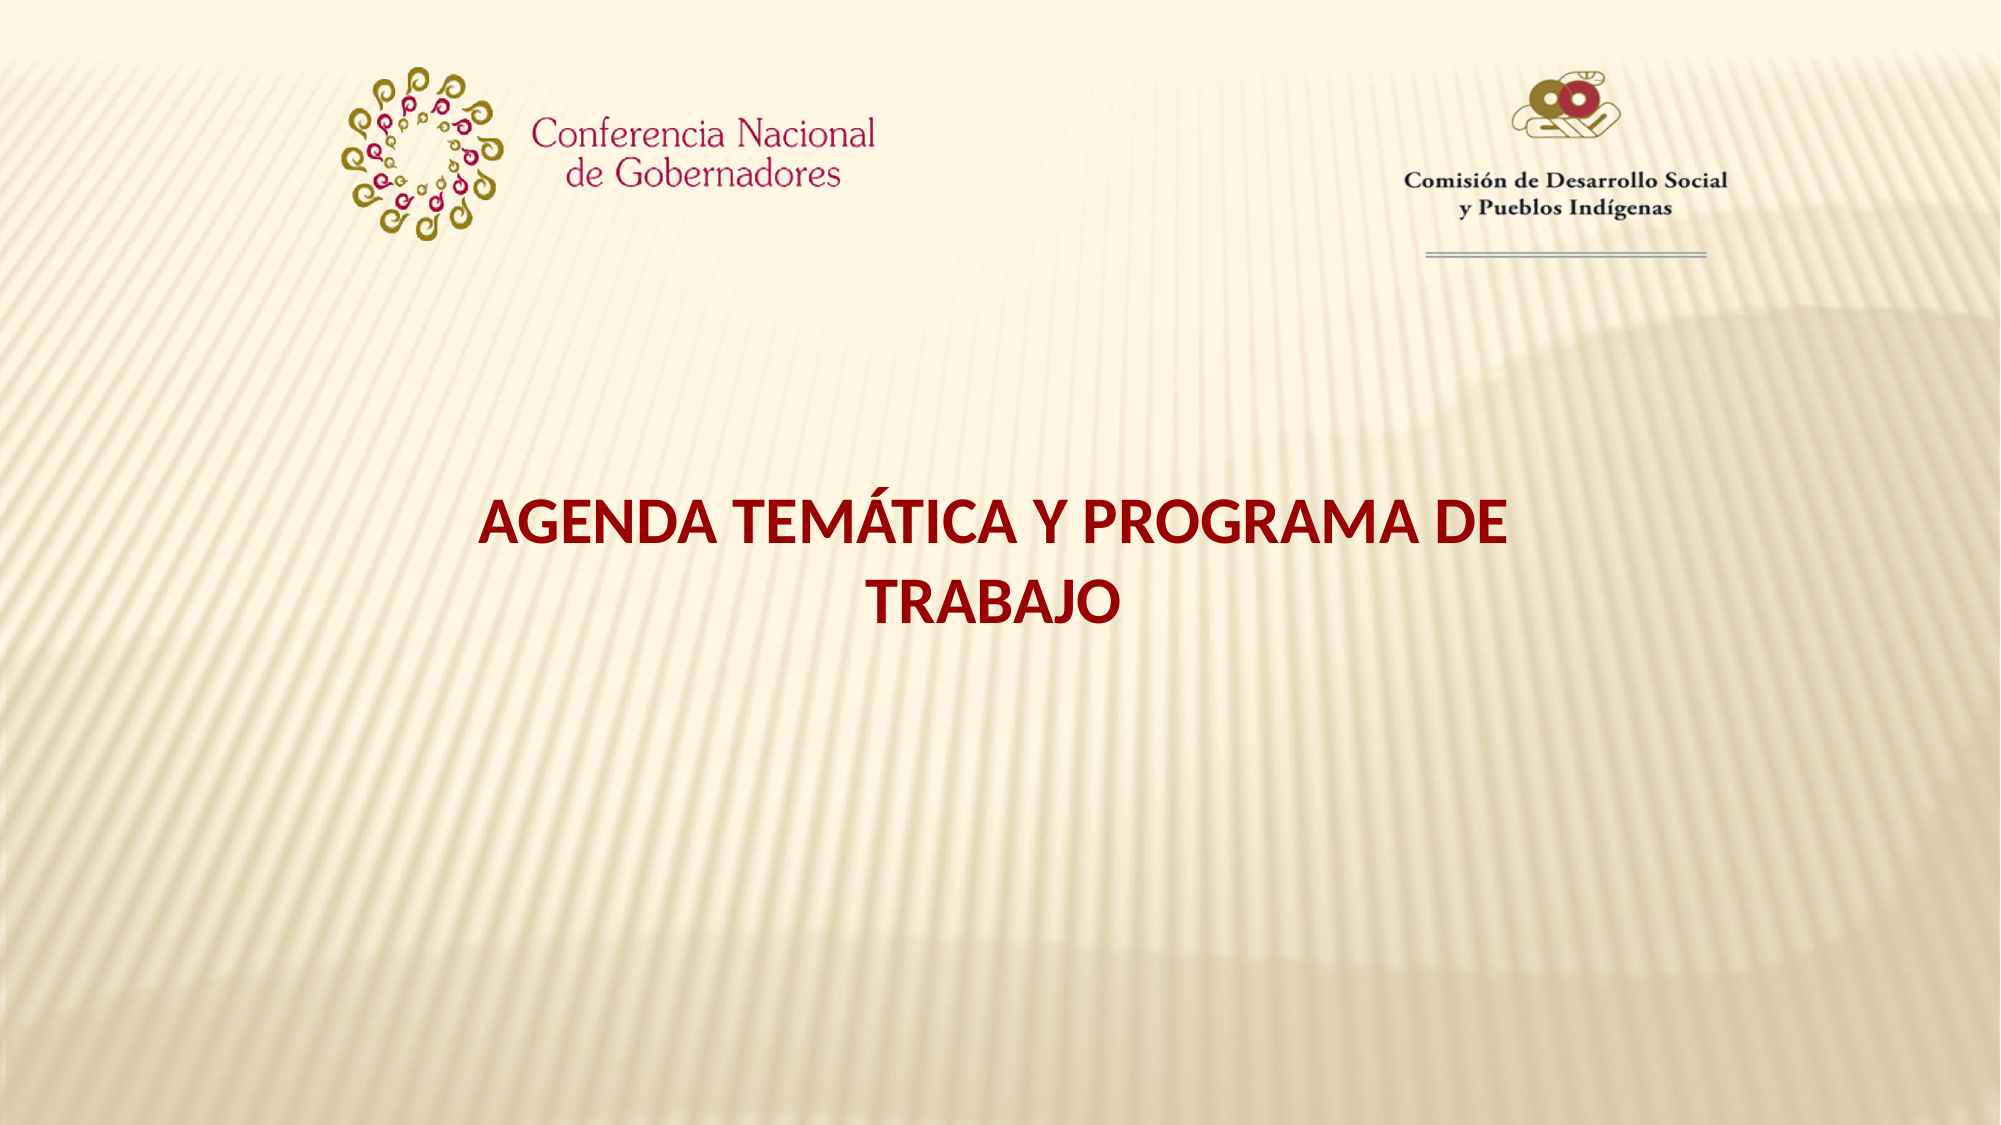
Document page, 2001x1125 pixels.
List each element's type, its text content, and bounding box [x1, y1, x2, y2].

text_box AGENDA TEMÁTICA Y PROGRAMA DE TRABAJO [397, 469, 1591, 645]
picture [249, 0, 953, 374]
picture [1389, 0, 1745, 315]
